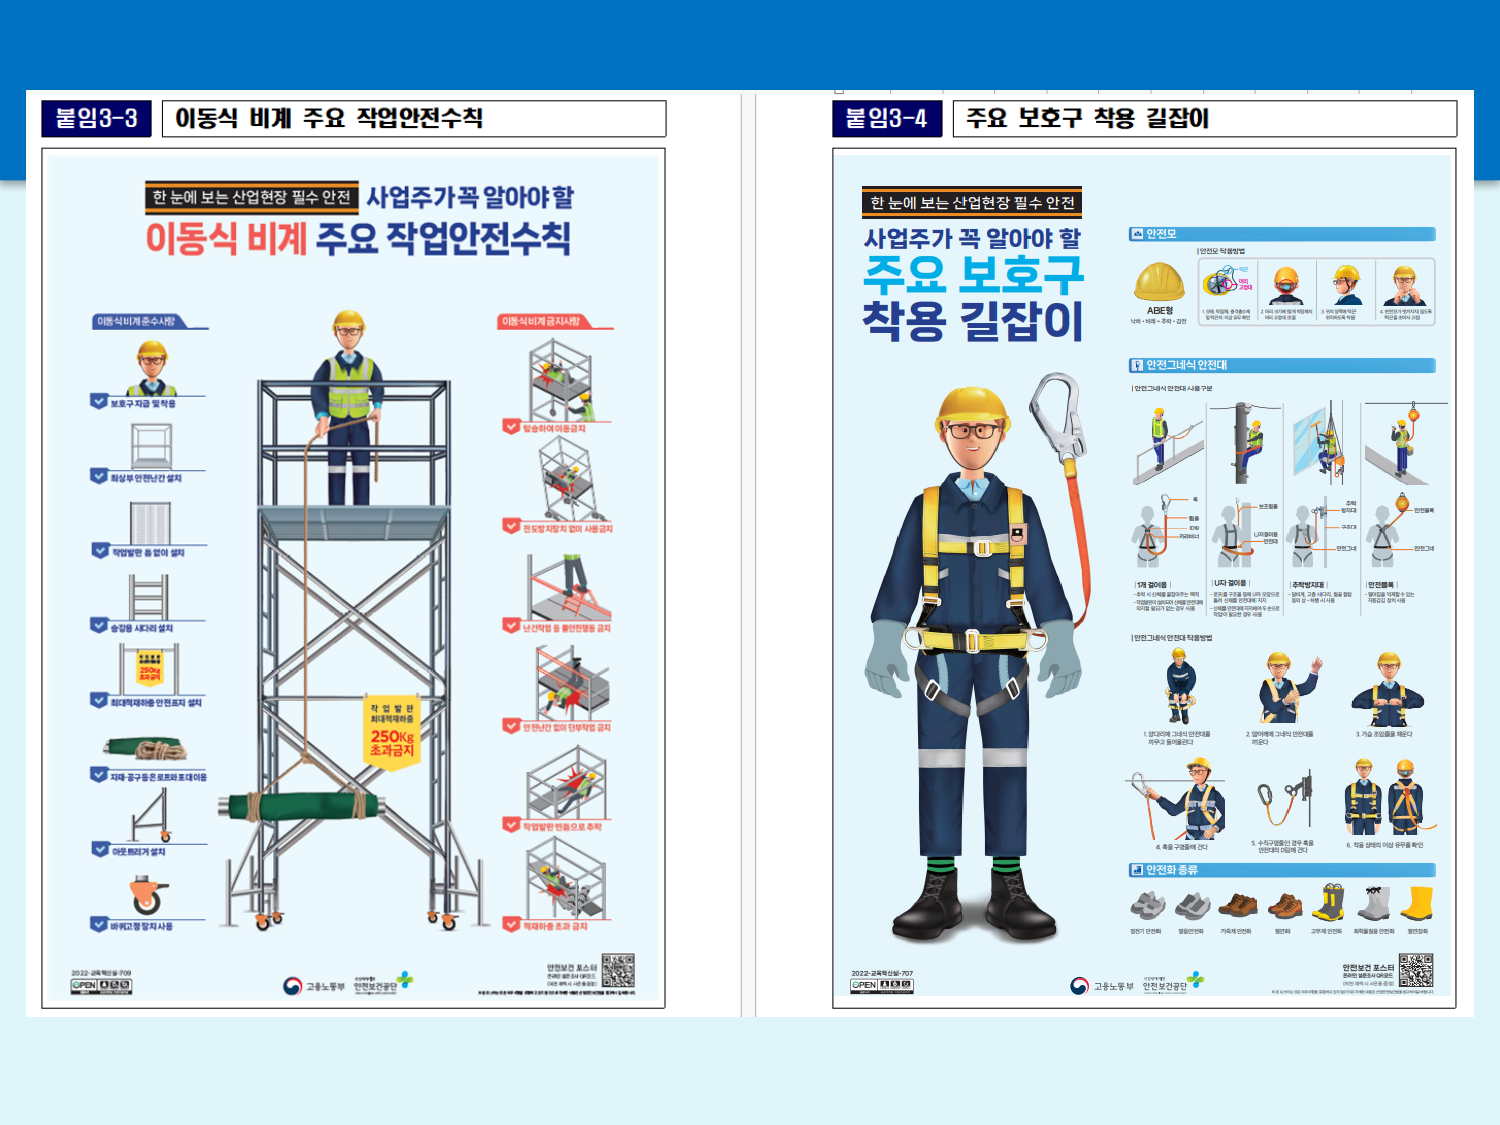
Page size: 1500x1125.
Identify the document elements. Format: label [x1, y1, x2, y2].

picture [26, 89, 1474, 1017]
text_box [0, 0, 1500, 181]
